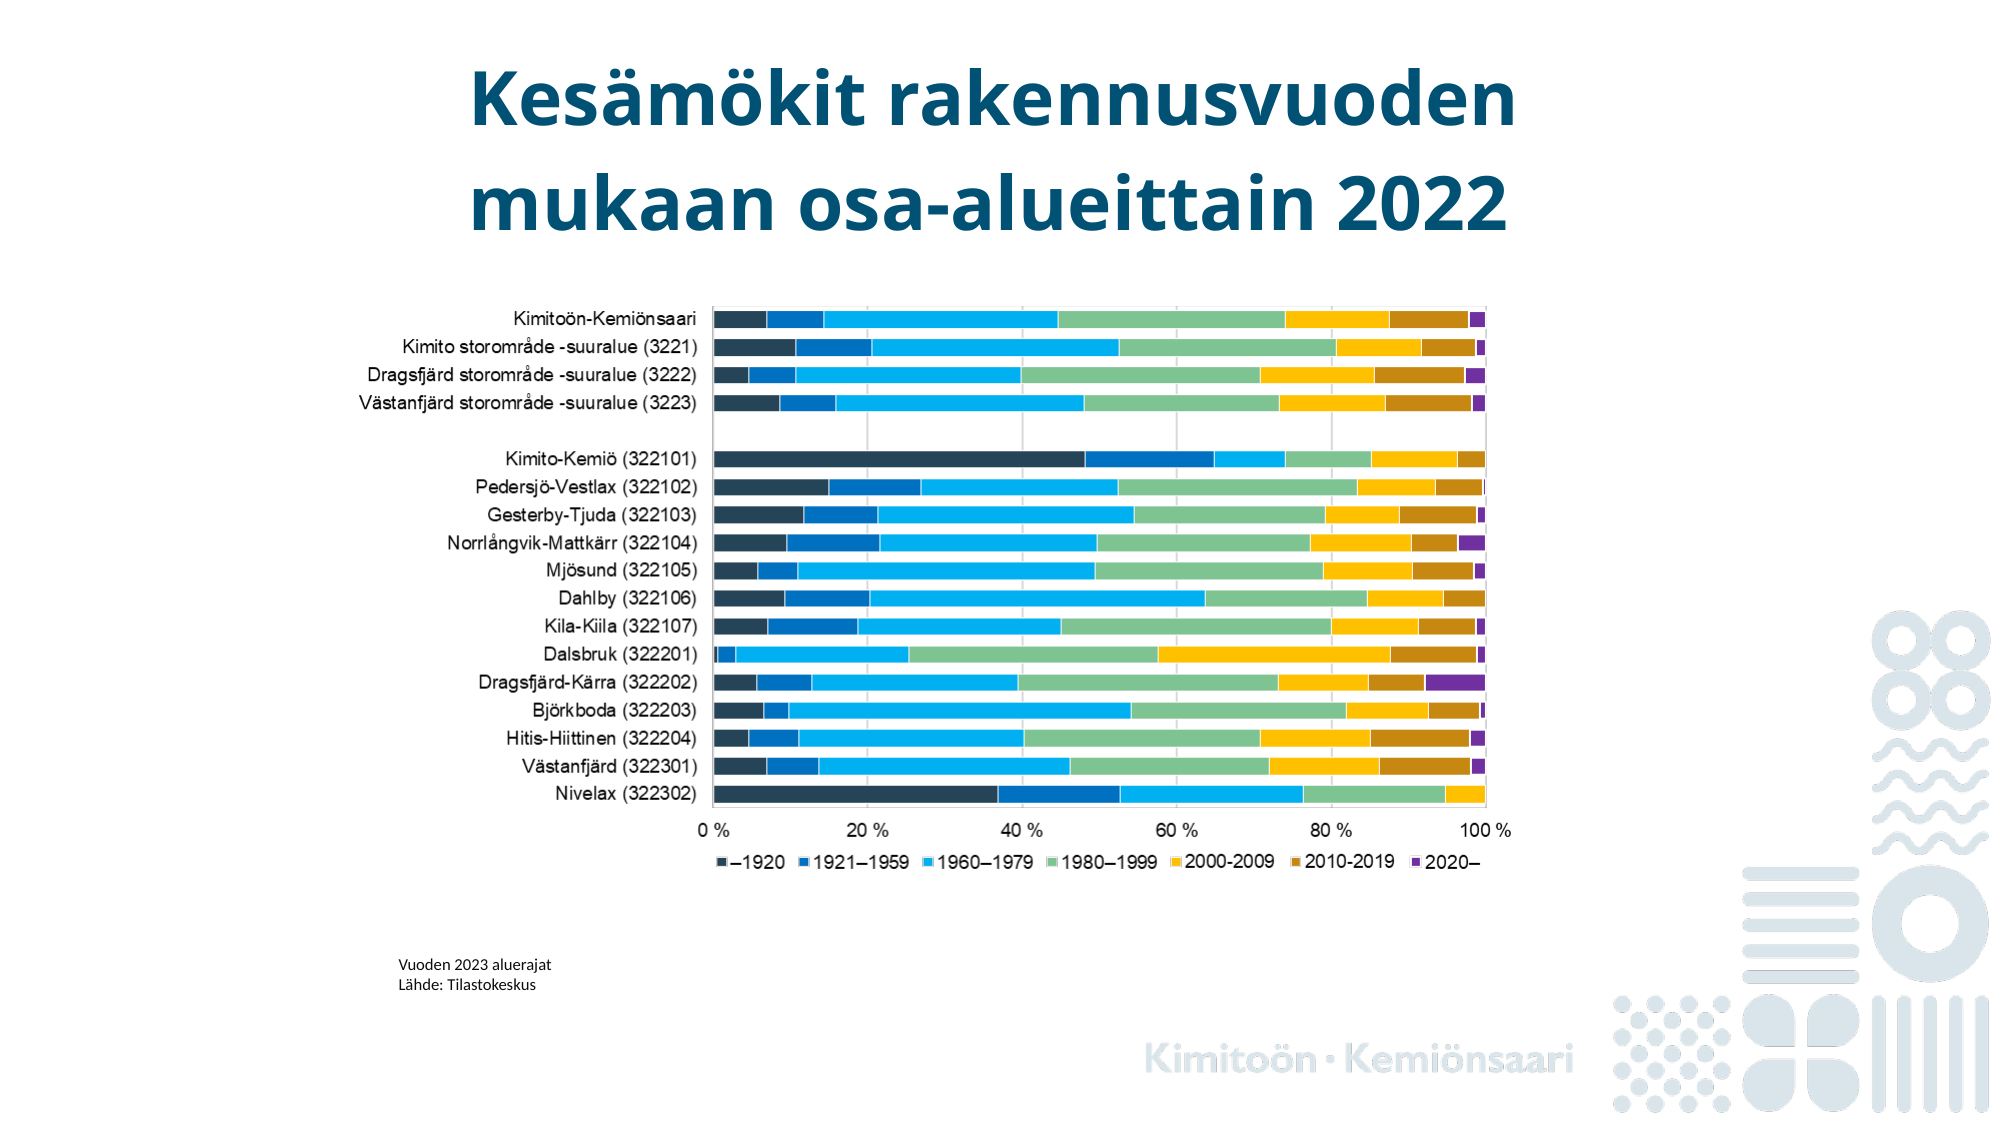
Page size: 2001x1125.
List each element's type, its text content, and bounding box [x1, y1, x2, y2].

text_box Kesämökit rakennusvuoden mukaan osa-alueittain 2022 [453, 43, 1535, 254]
text_box Vuoden 2023 aluerajat Lähde: Tilastokeskus [383, 947, 567, 1002]
picture [341, 270, 1545, 947]
